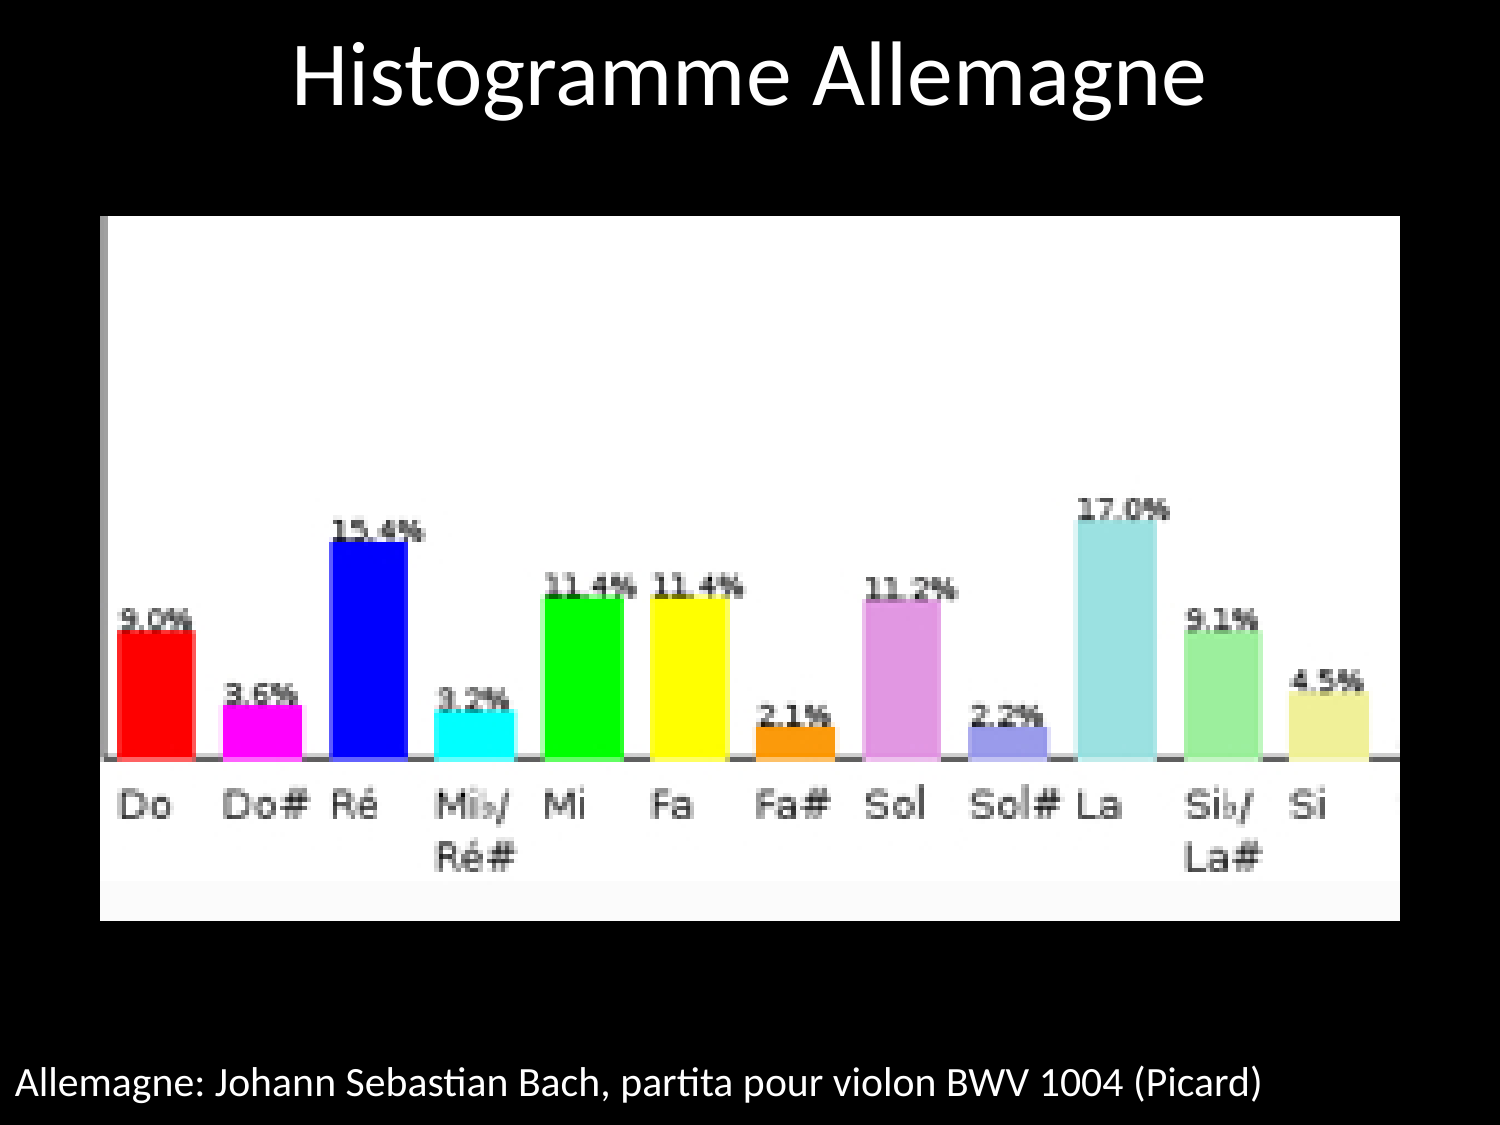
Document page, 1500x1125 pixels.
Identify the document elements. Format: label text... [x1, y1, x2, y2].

title Histogramme Allemagne [0, 0, 1500, 138]
picture [100, 216, 1400, 921]
text_box Allemagne: Johann Sebastian Bach, partita pour violon BWV 1004 (Picard) [0, 1047, 1500, 1113]
